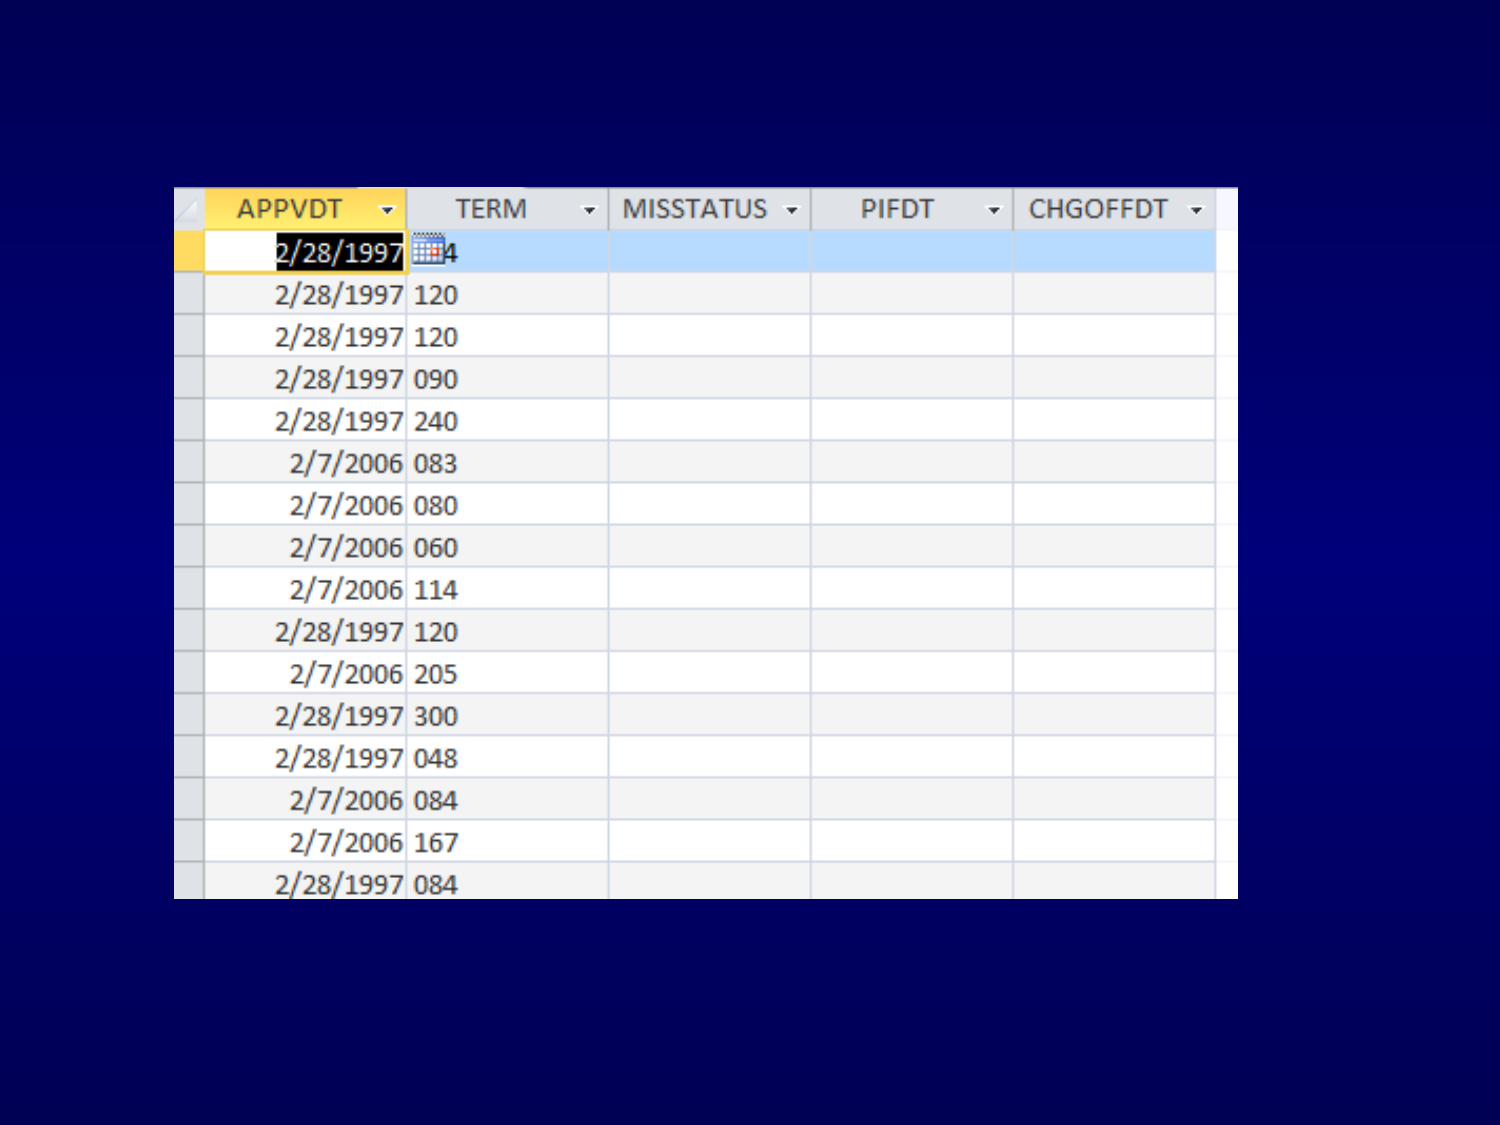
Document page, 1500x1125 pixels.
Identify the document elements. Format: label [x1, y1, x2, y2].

picture [174, 187, 1238, 899]
